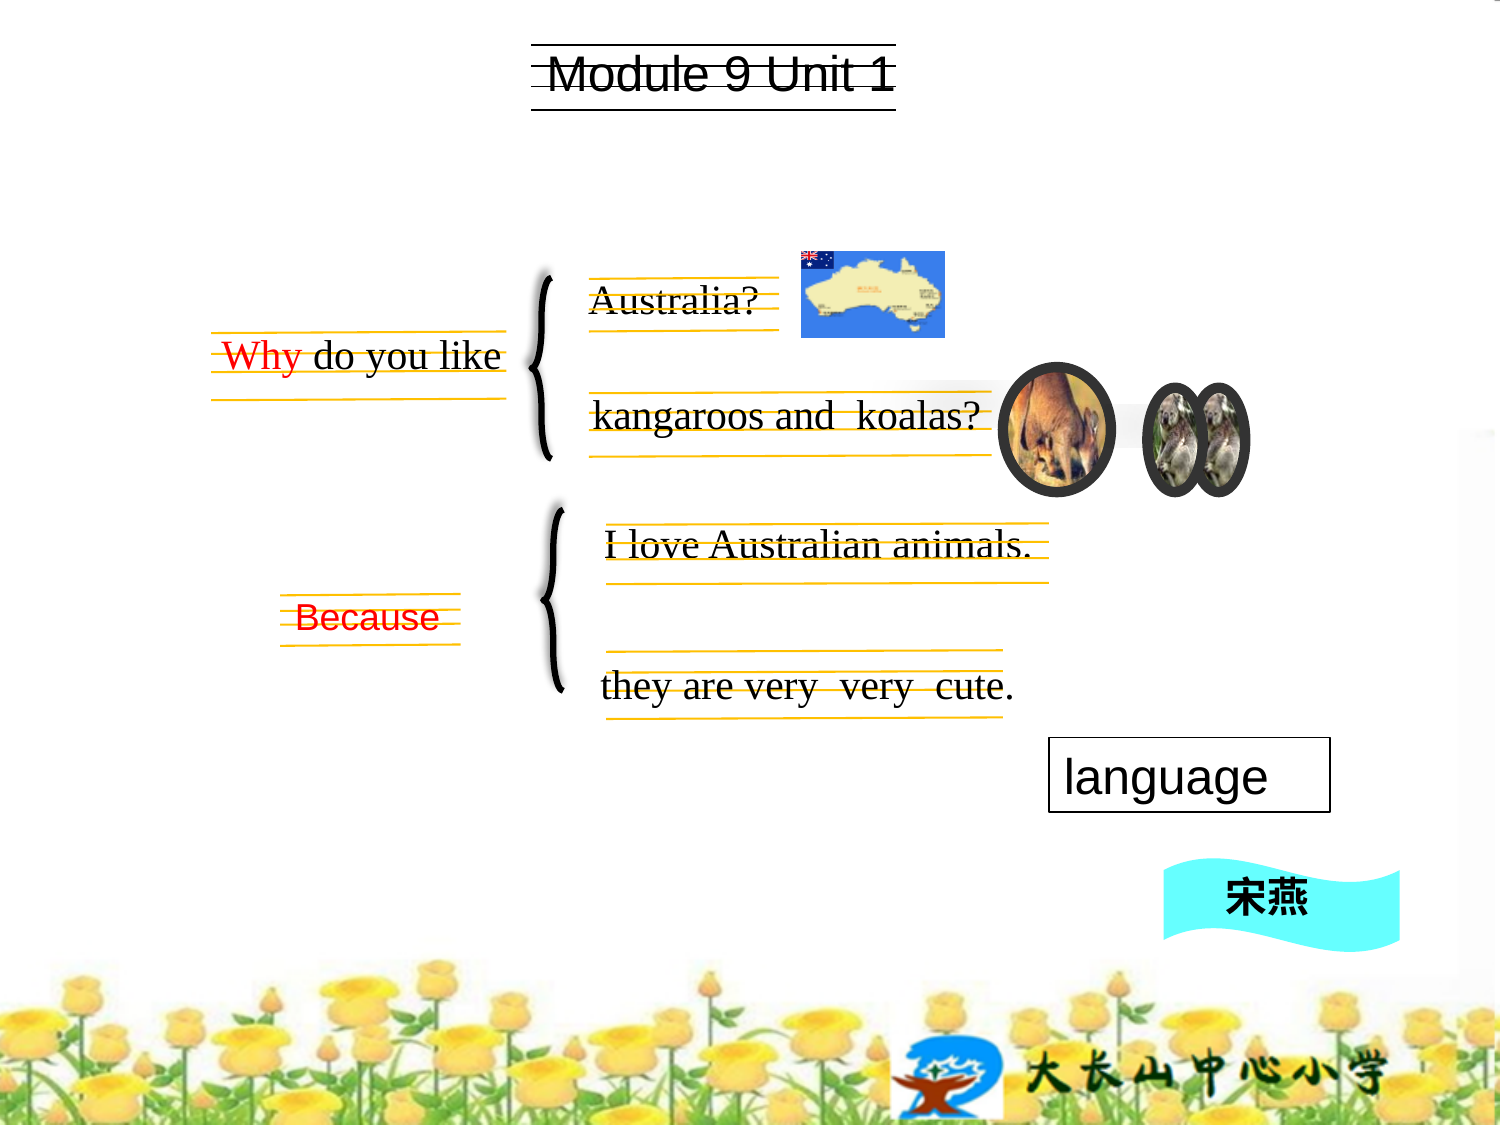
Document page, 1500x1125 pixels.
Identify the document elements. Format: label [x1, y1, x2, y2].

text_box [605, 523, 1050, 585]
text_box [1163, 857, 1417, 953]
text_box [605, 649, 1004, 720]
text_box [588, 391, 992, 457]
text_box [588, 277, 780, 332]
text_box [1147, 387, 1246, 493]
picture [0, 0, 1500, 1125]
text_box [279, 593, 461, 647]
text_box [210, 331, 507, 401]
text_box [531, 44, 897, 111]
